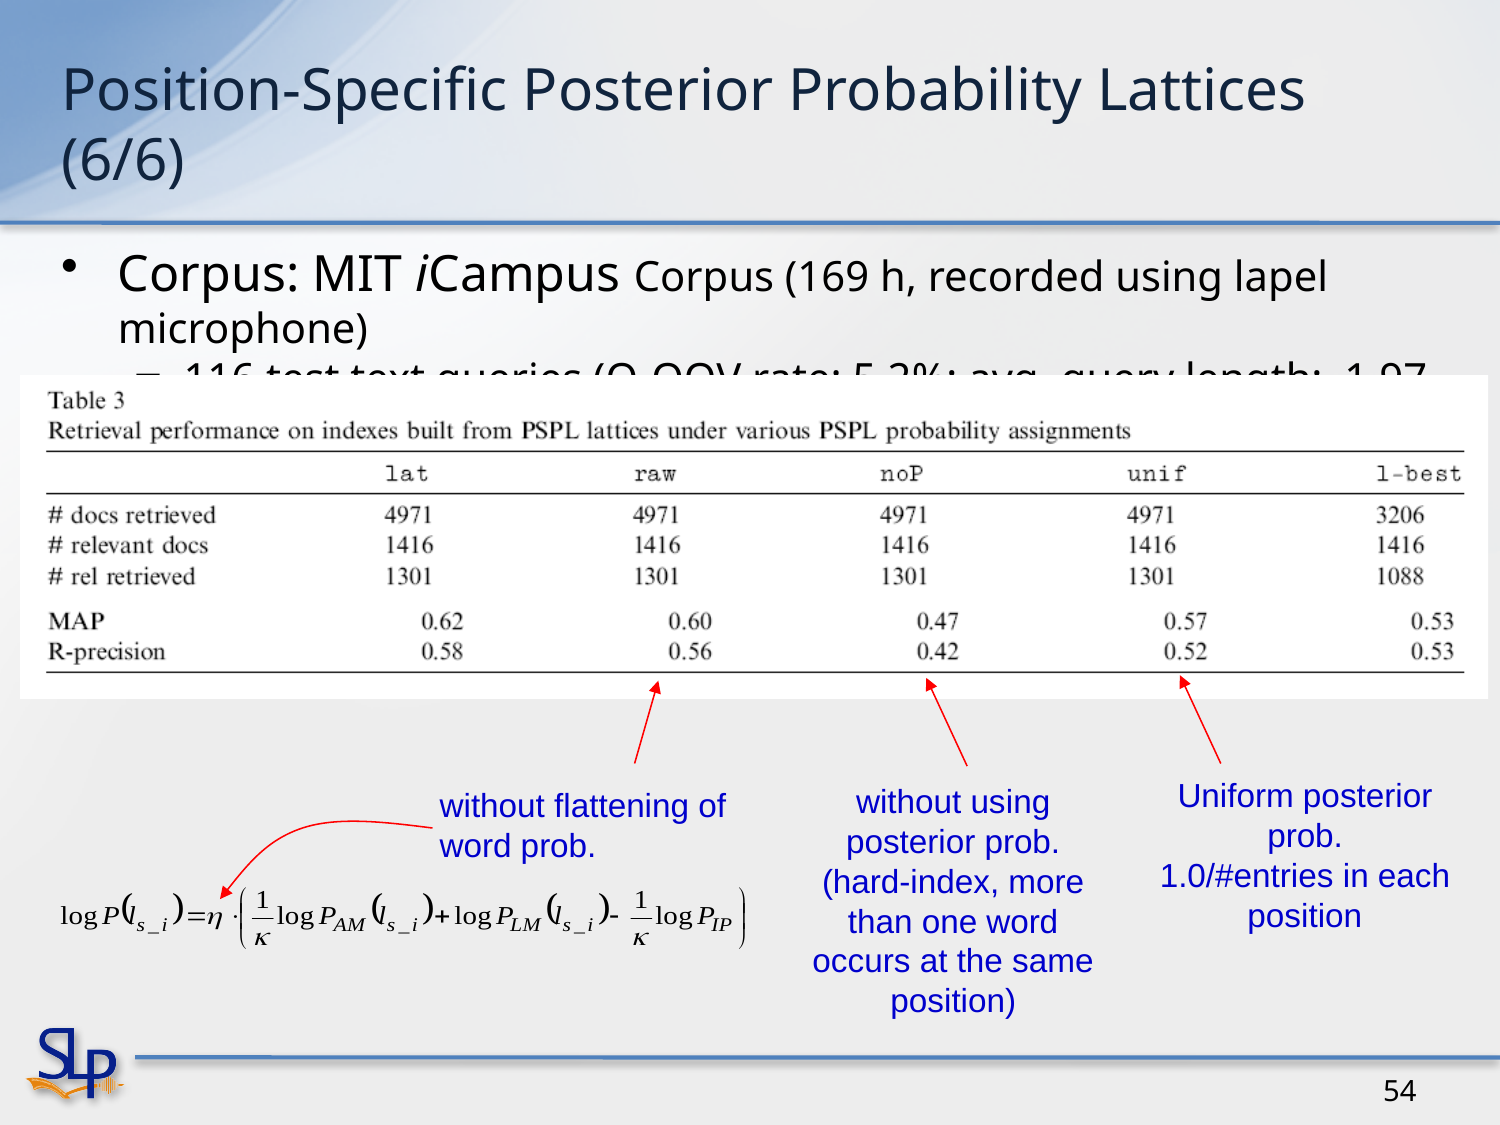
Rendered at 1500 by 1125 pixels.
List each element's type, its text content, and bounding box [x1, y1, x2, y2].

text_box Uniform posterior prob. 1.0/#entries in each position [1136, 766, 1474, 942]
title Position-Specific Posterior Probability Lattices (6/6) [46, 23, 1454, 200]
text_box [235, 821, 433, 880]
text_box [56, 880, 755, 956]
text_box without using posterior prob. (hard-index, more than one word occurs at the same position) [784, 772, 1122, 1028]
picture [0, 0, 1500, 220]
list Corpus: MIT iCampus Corpus (169 h, recorded using lapel microphone) 116 test text queries (Q-OOV rate: 5.2%; avg. query length: 1.97 words) Experiments on various PSPL probability assignments [46, 234, 1500, 1020]
picture [0, 225, 1500, 1125]
text_box without flattening of word prob. [424, 776, 762, 872]
